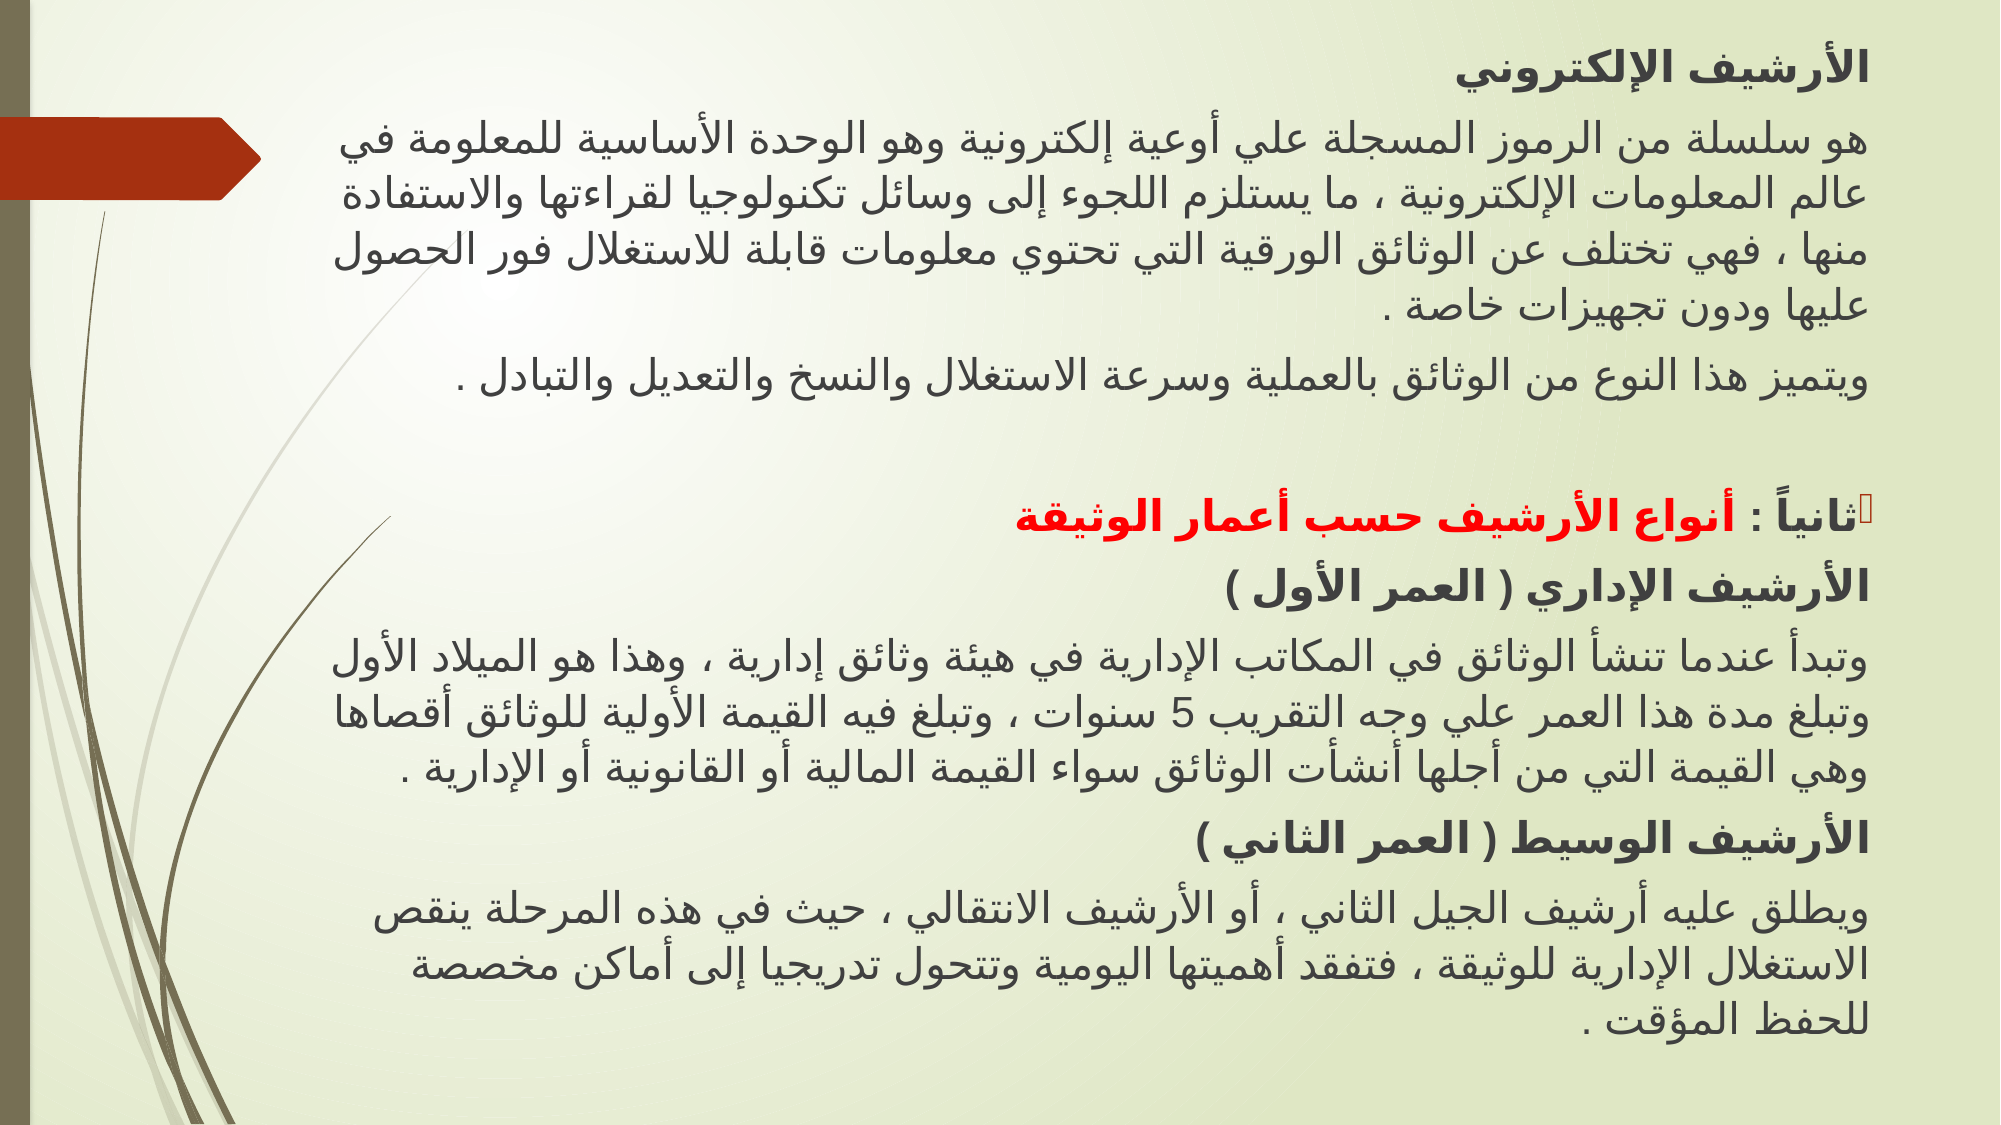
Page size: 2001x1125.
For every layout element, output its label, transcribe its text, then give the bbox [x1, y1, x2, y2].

list الأرشيف الإلكتروني هو سلسلة من الرموز المسجلة علي أوعية إلكترونية وهو الوحدة الأساسية للمعلومة في عالم المعلومات الإلكترونية ، ما يستلزم اللجوء إلى وسائل تكنولوجيا لقراءتها والاستفادة منها ، فهي تختلف عن الوثائق الورقية التي تحتوي معلومات قابلة للاستغلال فور الحصول عليها ودون تجهيزات خاصة . ويتميز هذا النوع من الوثائق بالعملية وسرعة الاستغلال والنسخ والتعديل والتبادل . ثانياً : أنواع الأرشيف حسب أعمار الوثيقة الأرشيف الإداري ( العمر الأول ) وتبدأ عندما تنشأ الوثائق في المكاتب الإدارية في هيئة وثائق إدارية ، وهذا هو الميلاد الأول وتبلغ مدة هذا العمر علي وجه التقريب 5 سنوات ، وتبلغ فيه القيمة الأولية للوثائق أقصاها وهي القيمة التي من أجلها أنشأت الوثائق سواء القيمة المالية أو القانونية أو الإدارية . الأرشيف الوسيط ( العمر الثاني ) ويطلق عليه أرشيف الجيل الثاني ، أو الأرشيف الانتقالي ، حيث في هذه المرحلة ينقص الاستغلال الإدارية للوثيقة ، فتفقد أهميتها اليومية وتتحول تدريجيا إلى أماكن مخصصة للحفظ المؤقت . [293, 28, 1888, 1090]
